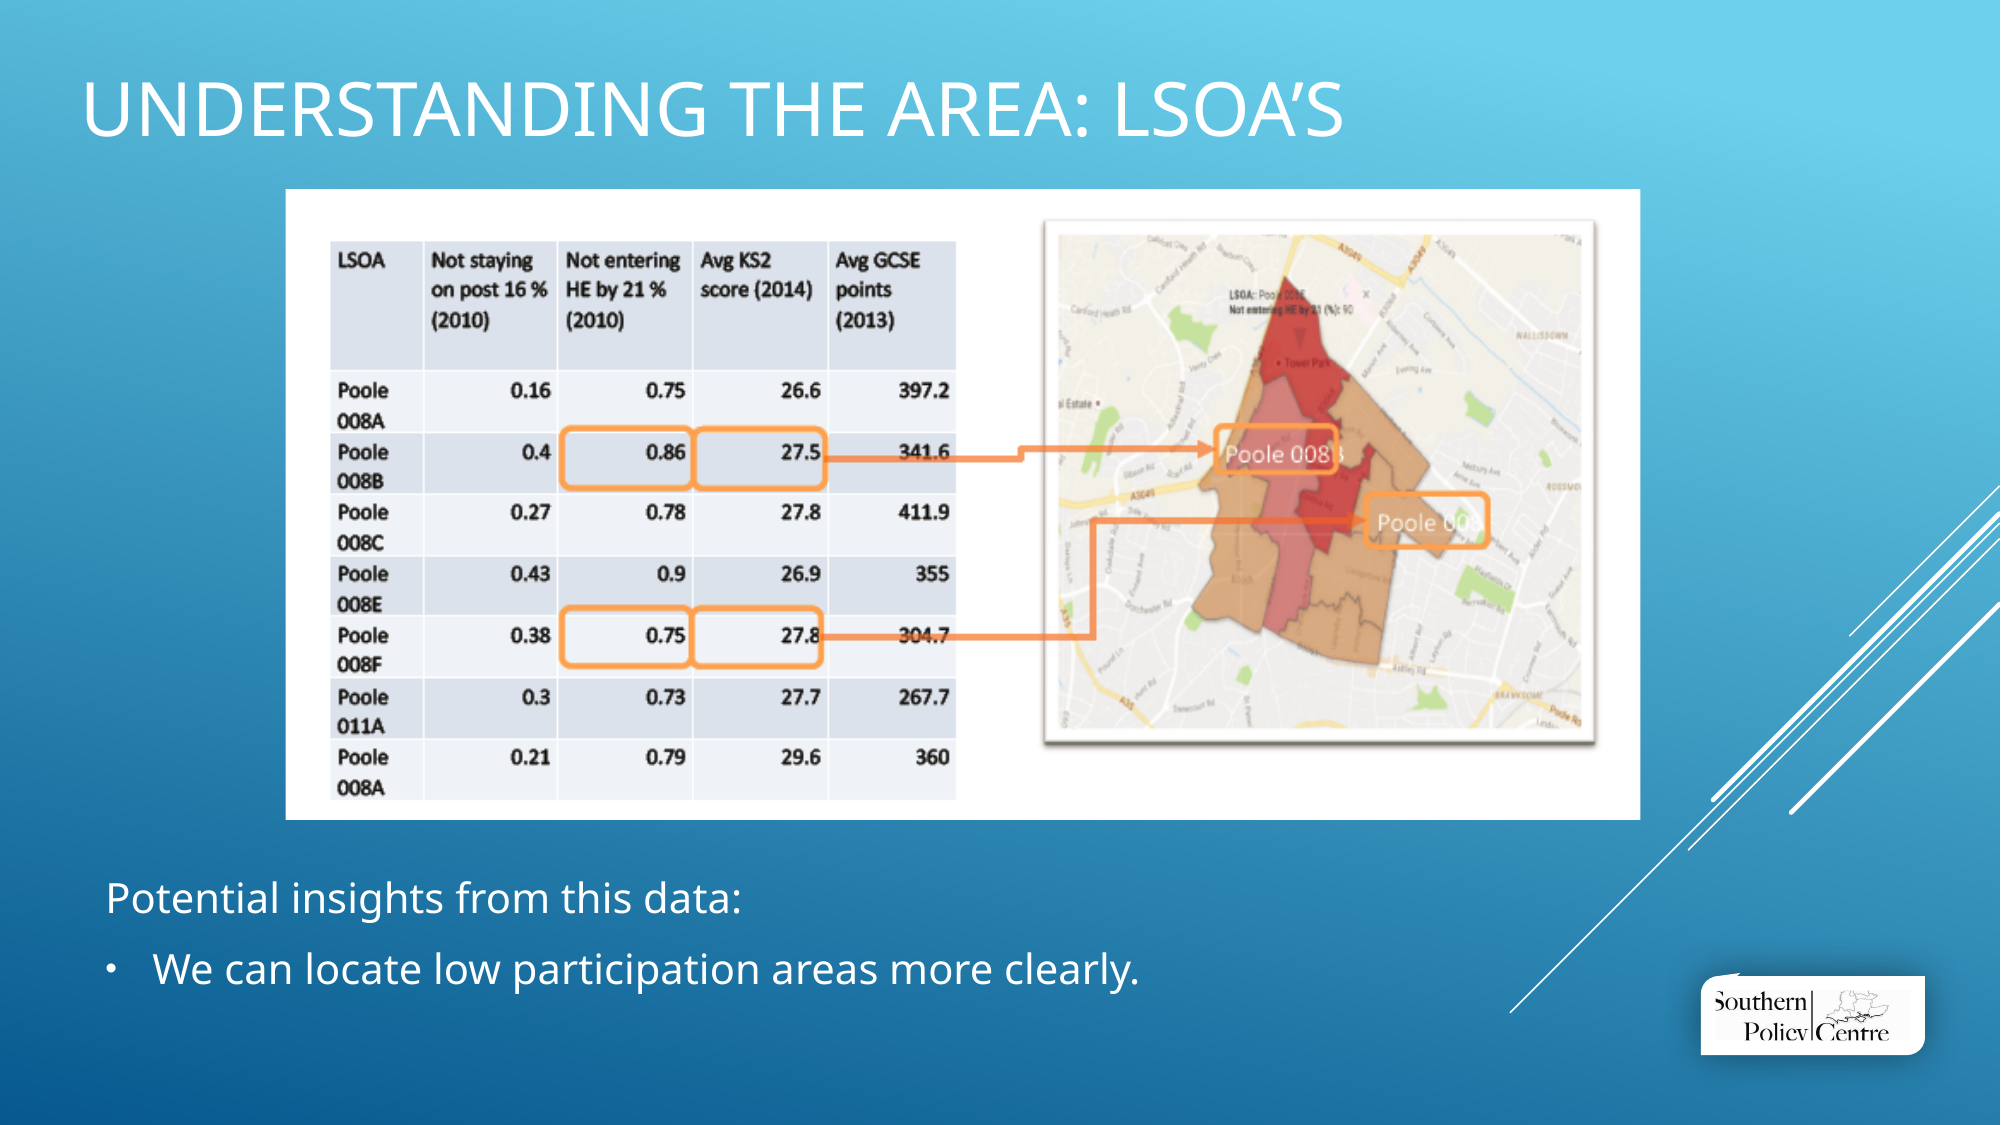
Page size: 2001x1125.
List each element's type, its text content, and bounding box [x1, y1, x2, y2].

title Understanding the Area: lsoa’s [65, 0, 1517, 160]
list Potential insights from this data: We can locate low participation areas more clearly. [90, 864, 1225, 1048]
picture [1707, 983, 1918, 1048]
picture [285, 189, 1641, 820]
